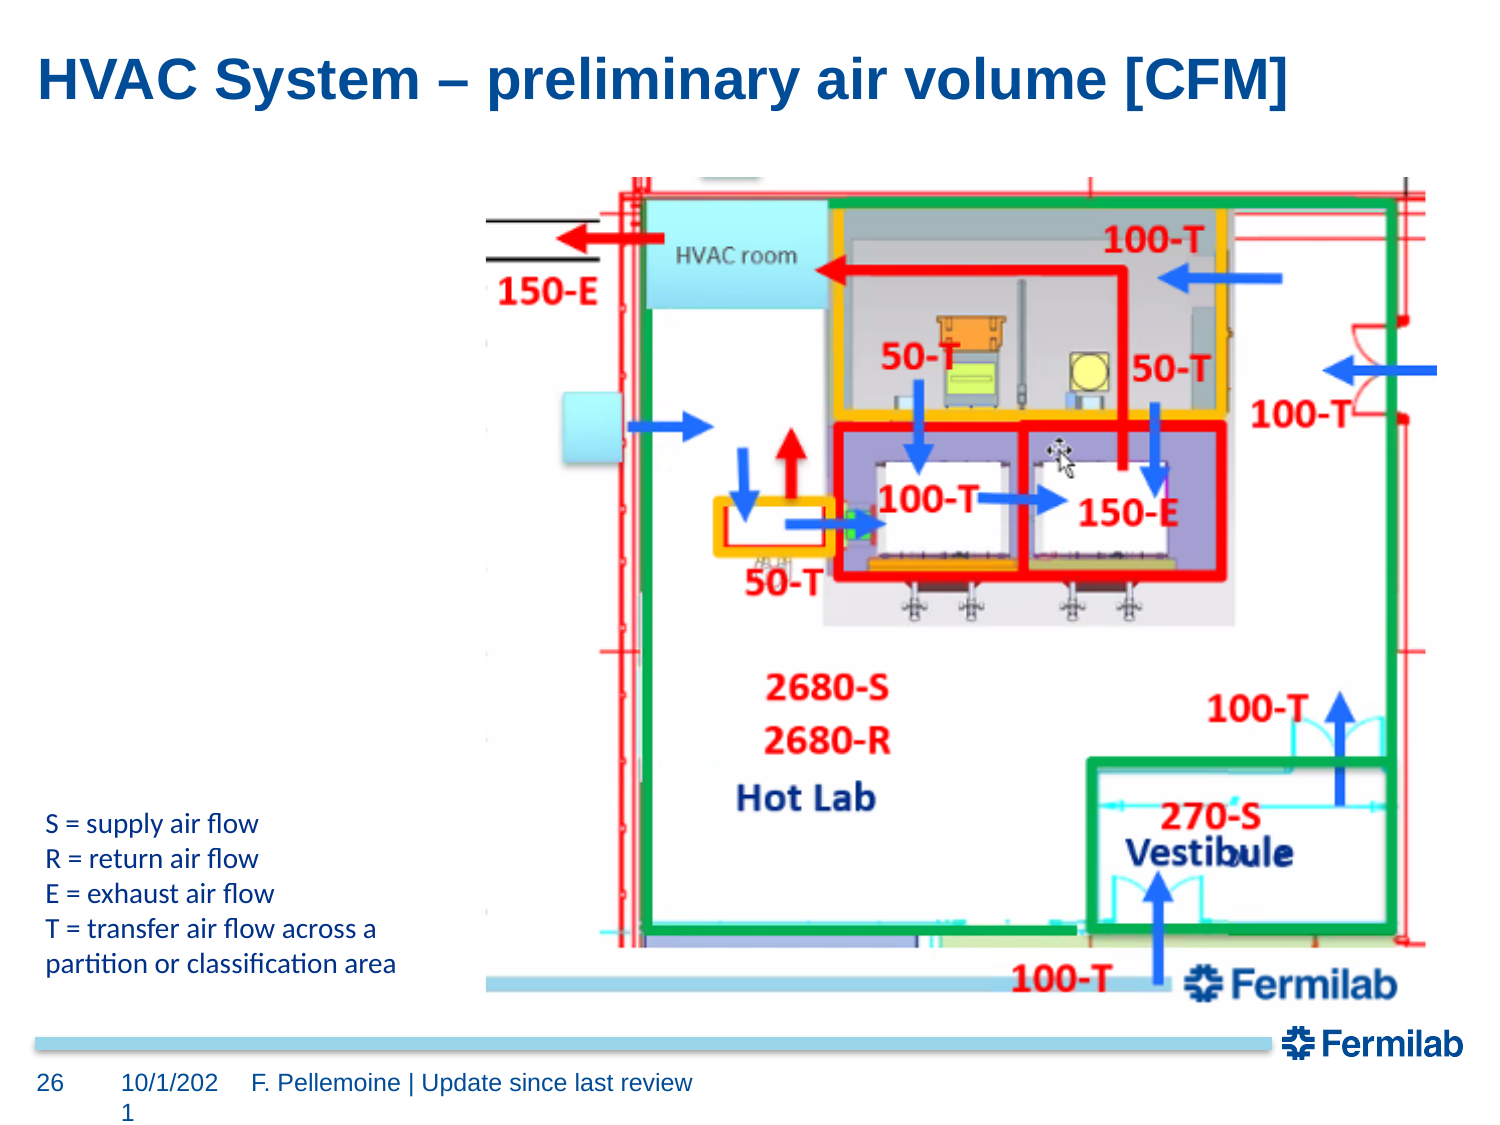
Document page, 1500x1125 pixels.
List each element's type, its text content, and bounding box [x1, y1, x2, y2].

text_box S = supply air flow R = return air flow E = exhaust air flow T = transfer air flow across a partition or classification area [30, 797, 433, 987]
slide_number 26 [36, 1066, 105, 1106]
picture [485, 176, 1438, 1012]
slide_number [120, 1066, 232, 1107]
picture [1282, 1026, 1463, 1060]
footer F. Pellemoine | Update since last review [251, 1066, 1279, 1107]
title HVAC System – preliminary air volume [CFM] [37, 41, 1463, 112]
